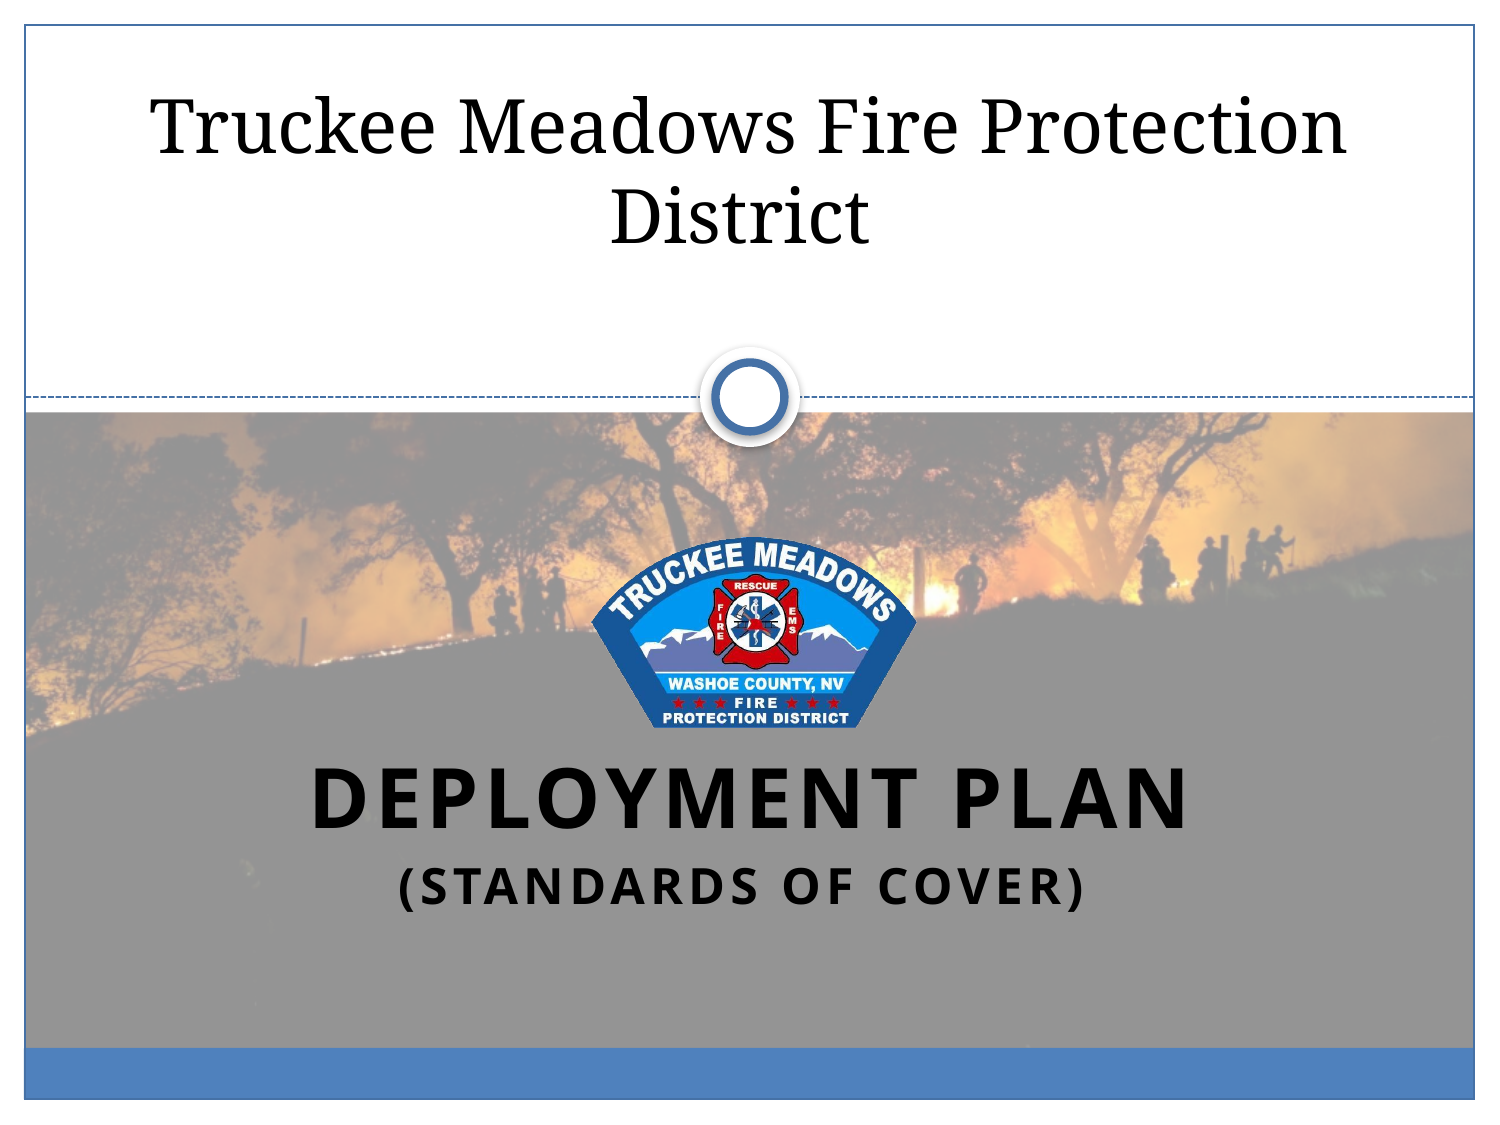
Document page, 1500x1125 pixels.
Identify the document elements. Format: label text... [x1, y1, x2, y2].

title Truckee Meadows Fire Protection District [24, 62, 1475, 275]
picture [591, 537, 917, 728]
subtitle Deployment plan (Standards of Cover) [225, 737, 1275, 975]
